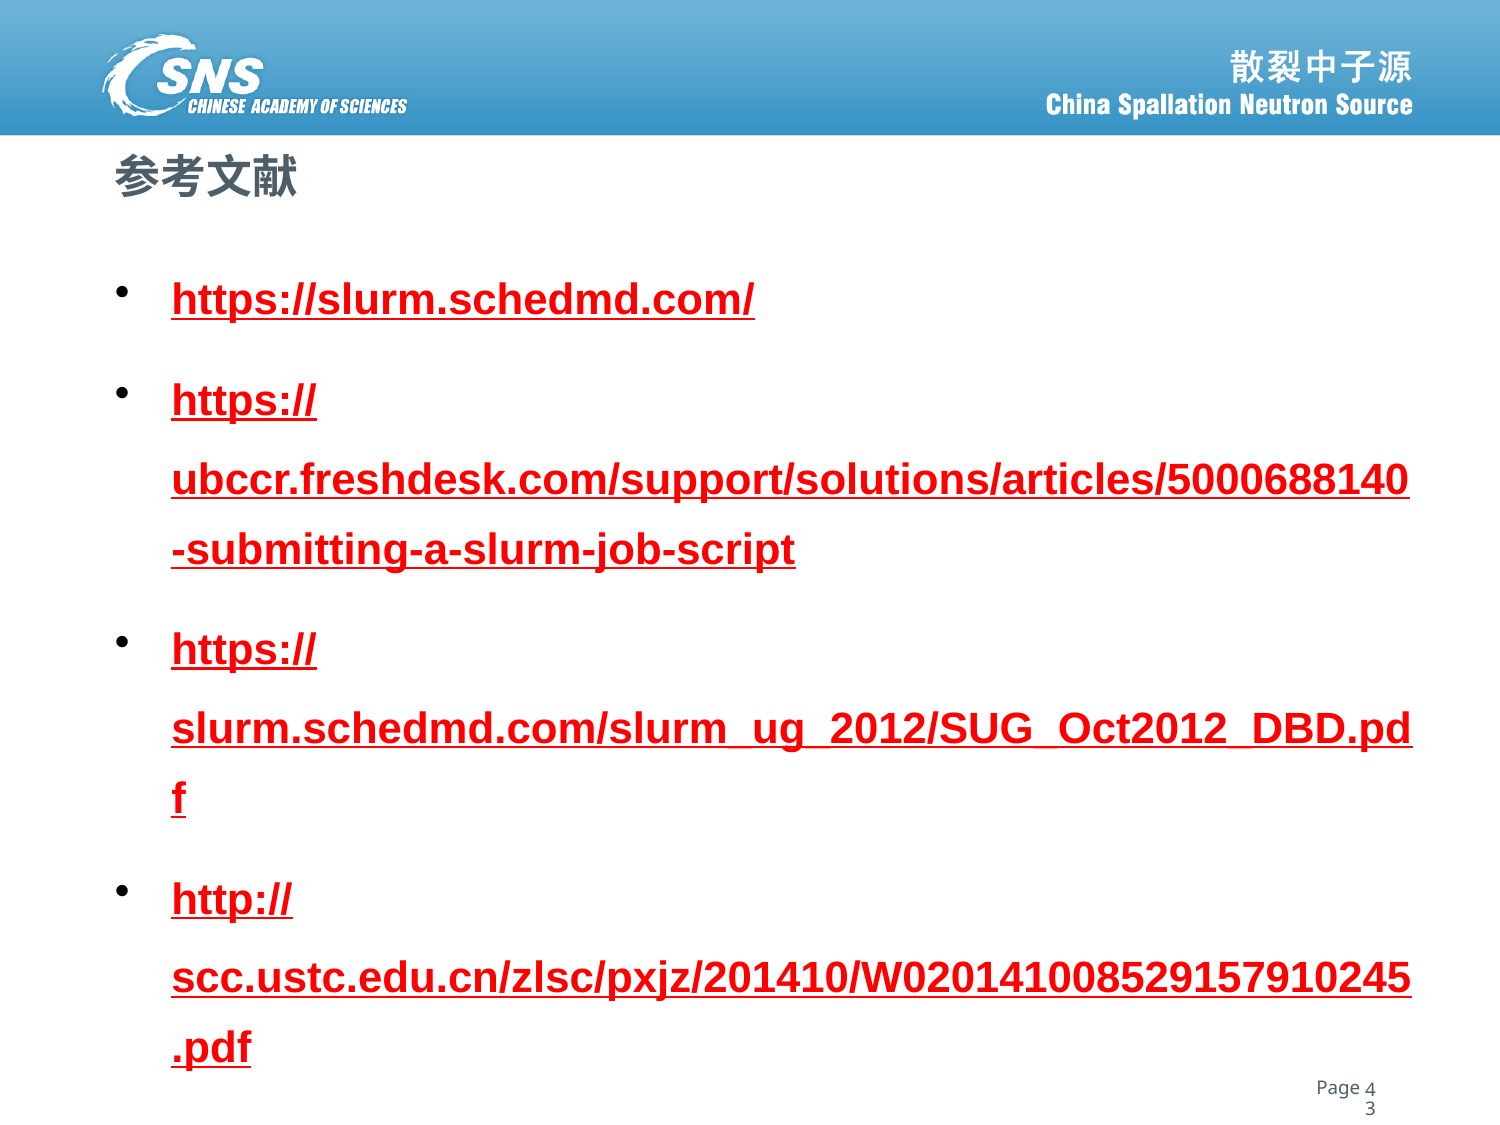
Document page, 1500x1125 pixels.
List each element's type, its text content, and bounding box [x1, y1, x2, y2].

picture [0, 0, 1500, 1125]
list https://slurm.schedmd.com/ https://ubccr.freshdesk.com/support/solutions/articles/5000688140-submitting-a-slurm-job-script https://slurm.schedmd.com/slurm_ug_2012/SUG_Oct2012_DBD.pdf http://scc.ustc.edu.cn/zlsc/pxjz/201410/W020141008529157910245.pdf http://www.accre.vanderbilt.edu/wp-content/uploads/2012/04/Slurm.pdf [99, 237, 1436, 1050]
slide_number 43 [1350, 1070, 1400, 1100]
title 参考文献 [99, 137, 1125, 213]
